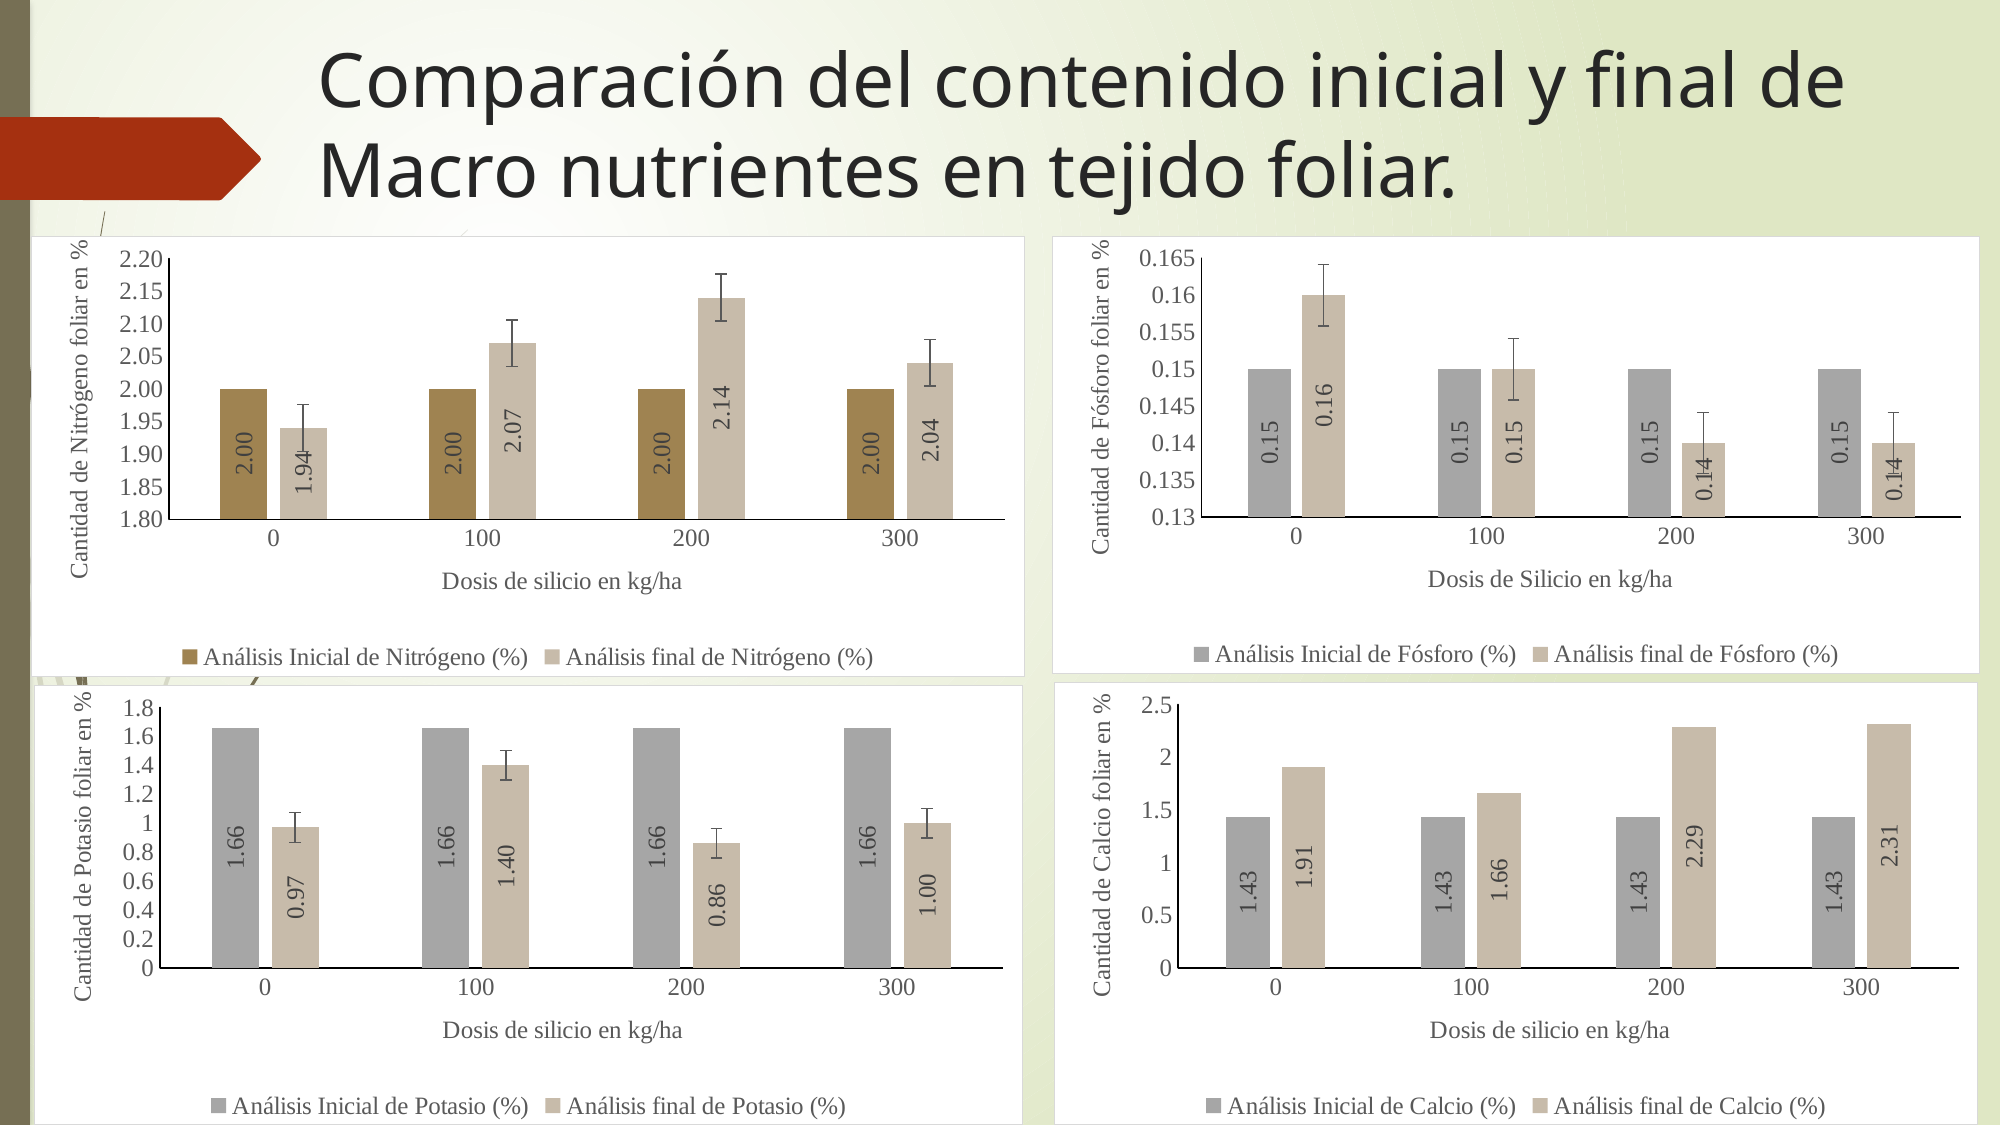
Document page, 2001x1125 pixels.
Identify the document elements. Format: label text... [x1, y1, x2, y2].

chart [34, 685, 1023, 1125]
title Comparación del contenido inicial y final de Macro nutrientes en tejido foliar. [302, 25, 1888, 236]
chart [30, 235, 1025, 677]
chart [1052, 235, 1981, 675]
chart [1053, 682, 1978, 1125]
